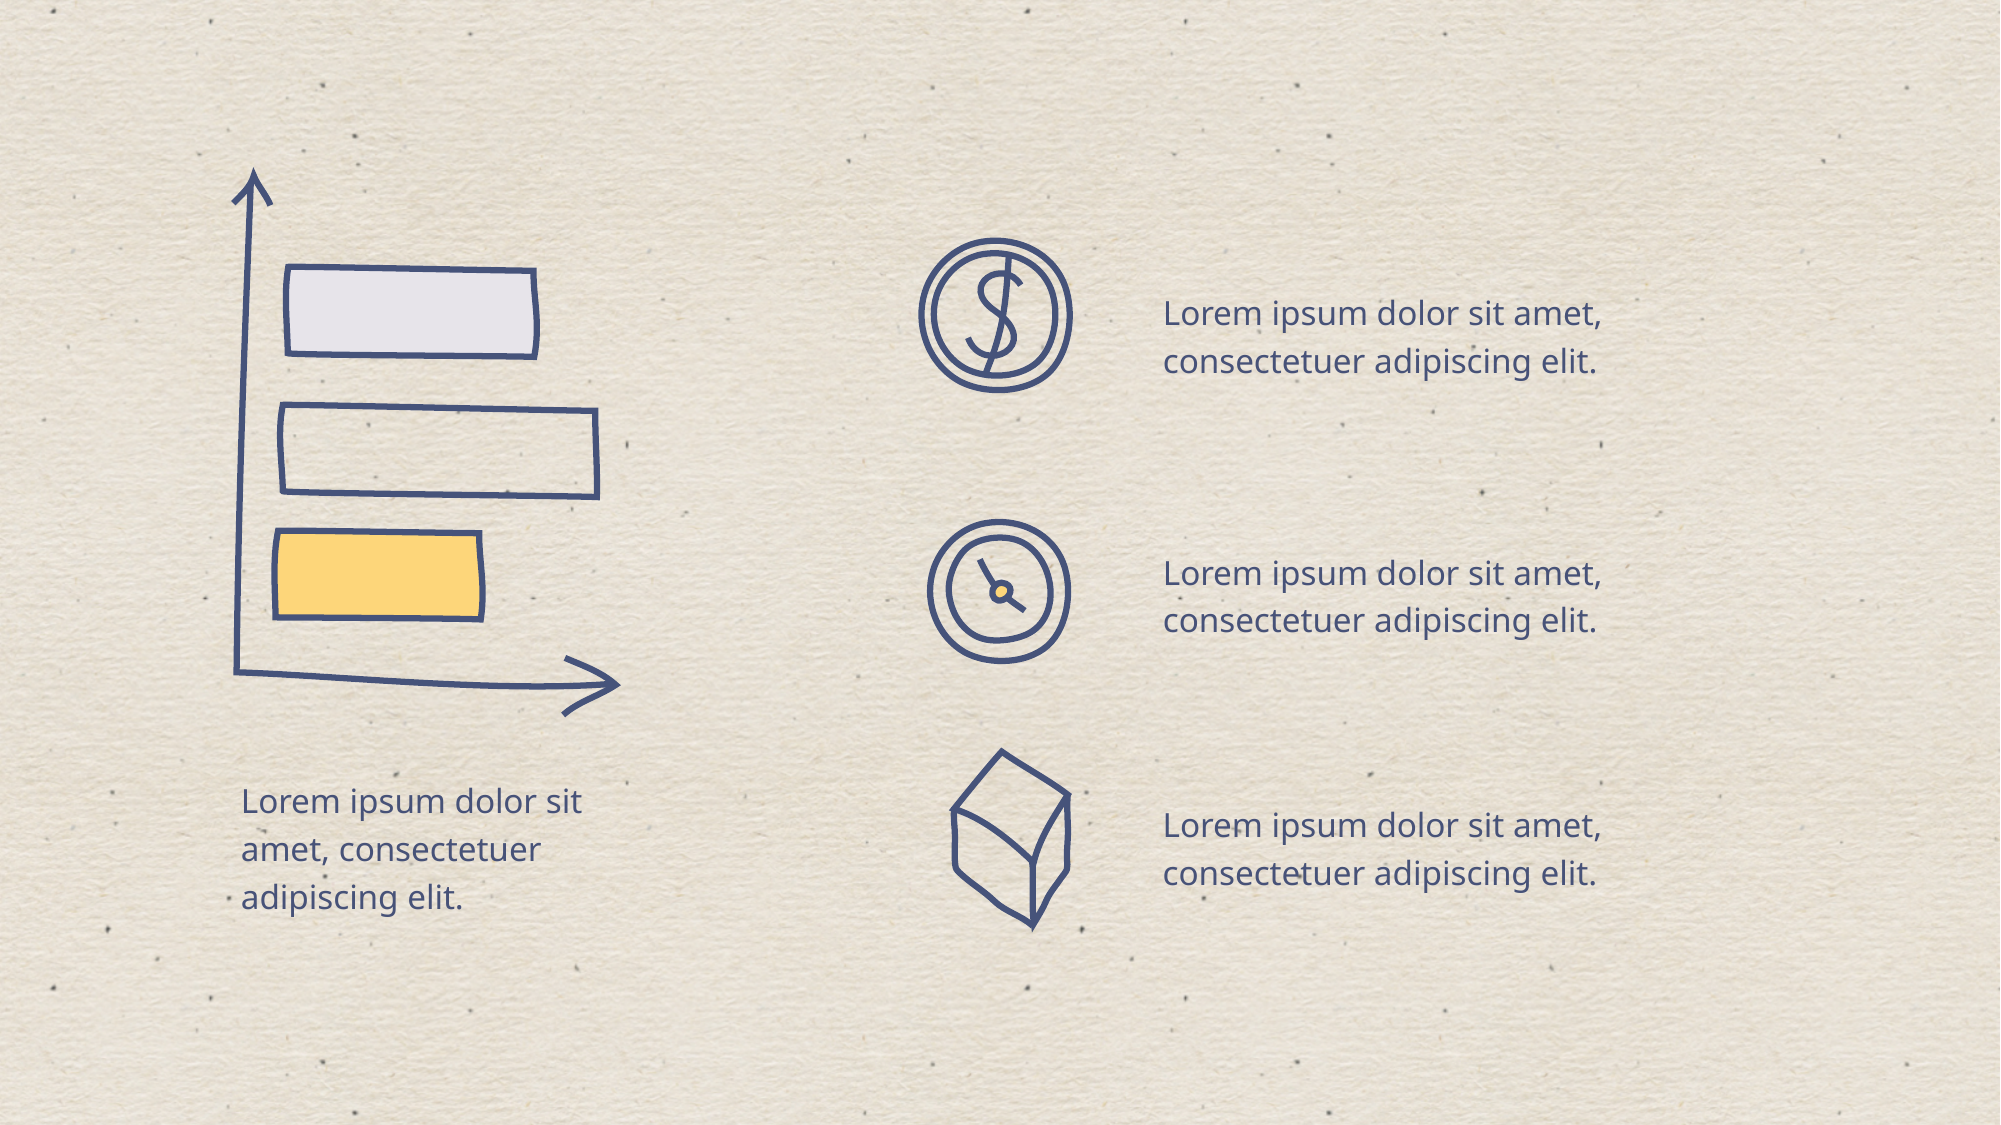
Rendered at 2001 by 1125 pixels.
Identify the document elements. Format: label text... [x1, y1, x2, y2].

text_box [921, 240, 1070, 391]
text_box Lorem ipsum dolor sit amet, consectetuer adipiscing elit. [1156, 278, 1804, 387]
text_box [951, 752, 1070, 924]
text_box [171, 231, 677, 662]
text_box Lorem ipsum dolor sit amet, consectetuer adipiscing elit. [234, 766, 645, 923]
picture [0, 0, 2000, 1125]
text_box Lorem ipsum dolor sit amet, consectetuer adipiscing elit. [1156, 537, 1804, 646]
text_box Lorem ipsum dolor sit amet, consectetuer adipiscing elit. [1156, 790, 1803, 899]
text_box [930, 521, 1069, 661]
